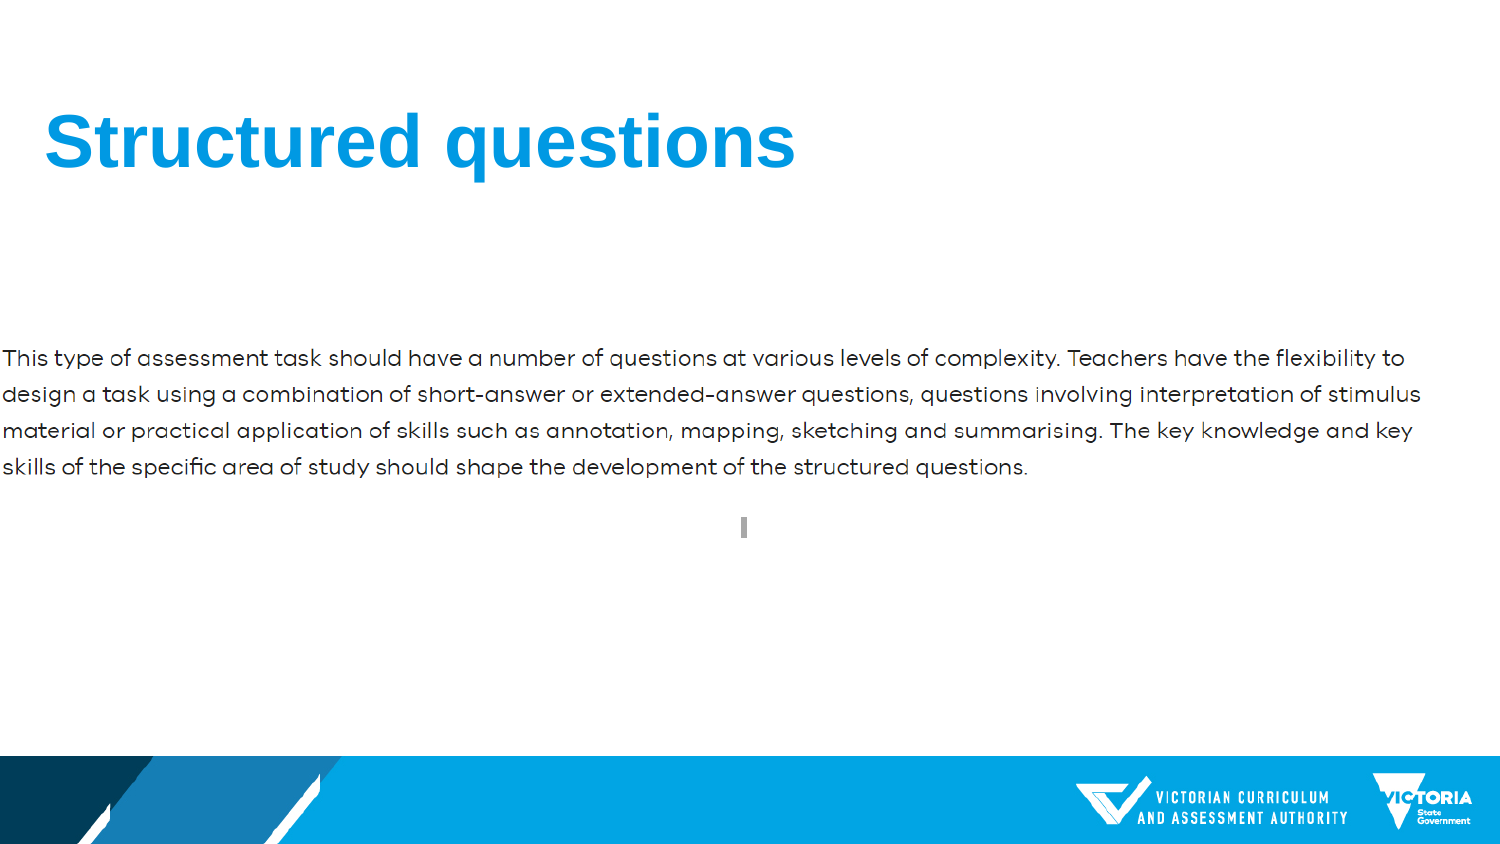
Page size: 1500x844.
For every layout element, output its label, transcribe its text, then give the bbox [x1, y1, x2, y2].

picture [0, 0, 1500, 844]
picture [1308, 814, 1313, 823]
picture [1249, 812, 1254, 823]
picture [1077, 777, 1150, 824]
picture [1201, 812, 1205, 823]
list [741, 525, 747, 538]
picture [1302, 792, 1306, 803]
picture [1320, 792, 1327, 802]
picture [1460, 793, 1471, 803]
picture [1268, 792, 1272, 802]
picture [1149, 813, 1153, 823]
picture [1318, 812, 1322, 823]
picture [1374, 774, 1425, 828]
picture [1224, 792, 1229, 802]
picture [1229, 813, 1235, 823]
picture [1240, 812, 1244, 823]
title Structured questions [29, 67, 1459, 209]
picture [1214, 792, 1219, 802]
picture [1281, 812, 1286, 823]
picture [1190, 792, 1194, 802]
picture [1199, 792, 1204, 803]
picture [1426, 792, 1452, 804]
picture [1258, 812, 1262, 823]
picture [1299, 812, 1303, 823]
